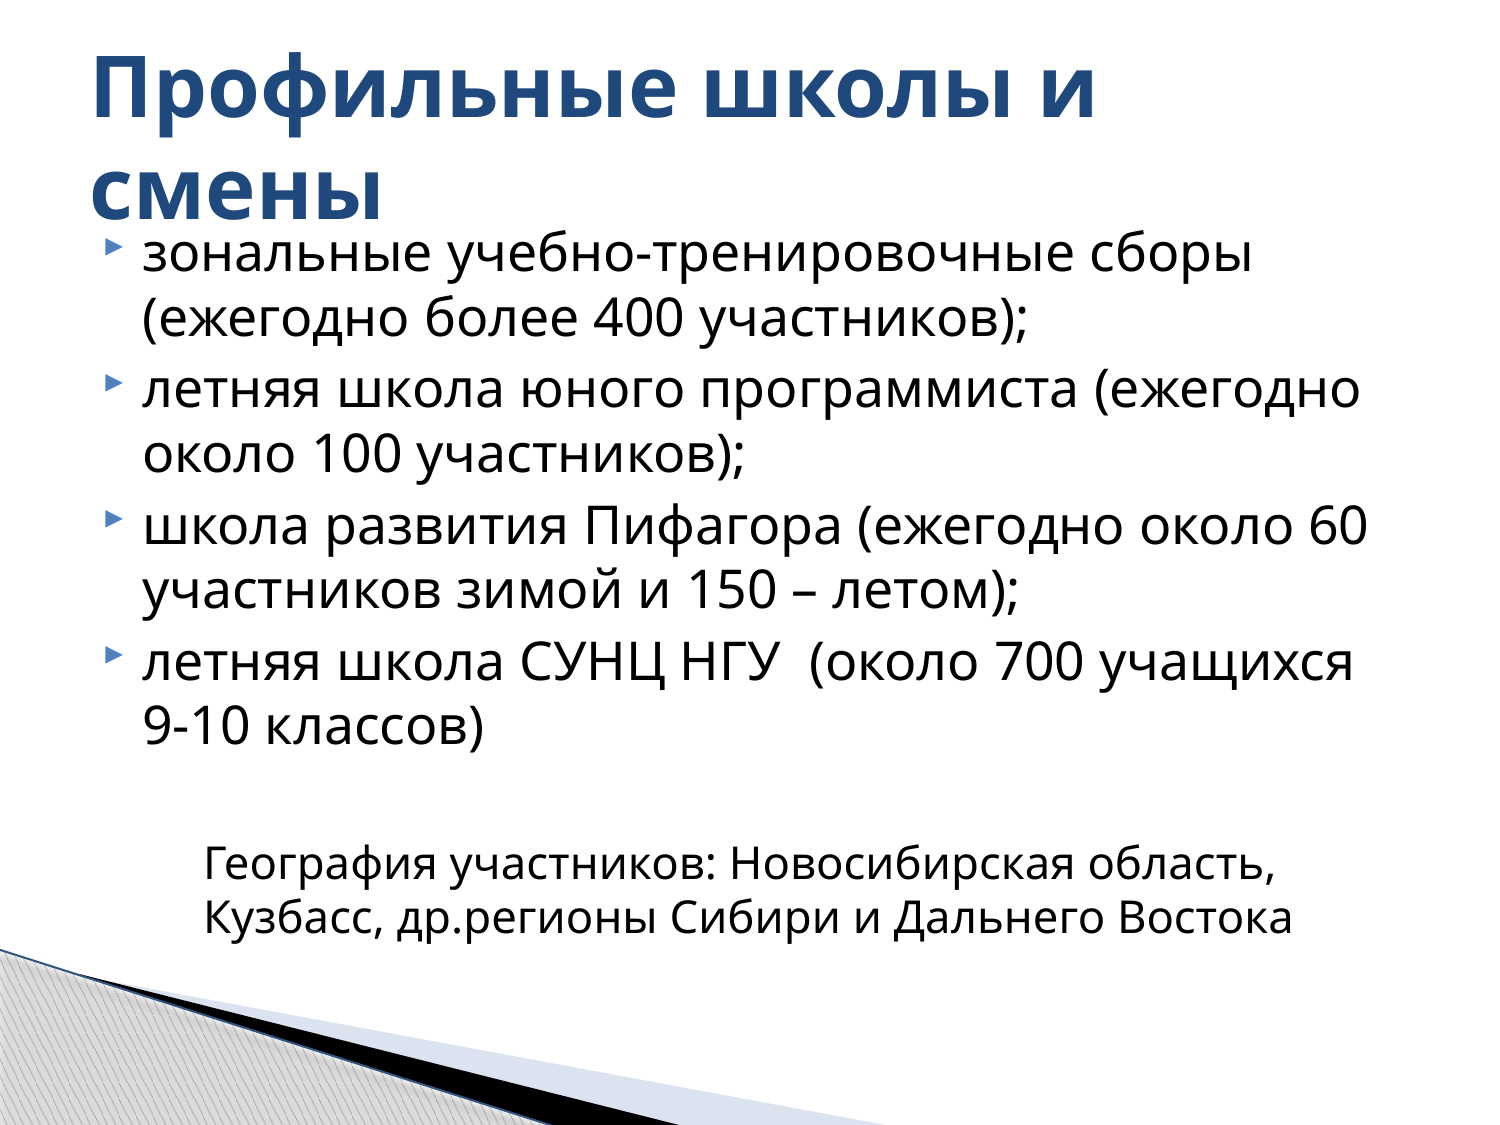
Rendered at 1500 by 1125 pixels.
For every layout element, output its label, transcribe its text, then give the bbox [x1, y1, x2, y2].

list зональные учебно-тренировочные сборы (ежегодно более 400 участников); летняя школа юного программиста (ежегодно около 100 участников); школа развития Пифагора (ежегодно около 60 участников зимой и 150 – летом); летняя школа СУНЦ НГУ (около 700 учащихся 9-10 классов) География участников: Новосибирская область, Кузбасс, др.регионы Сибири и Дальнего Востока [70, 210, 1421, 956]
title Профильные школы и смены [75, 46, 1425, 222]
